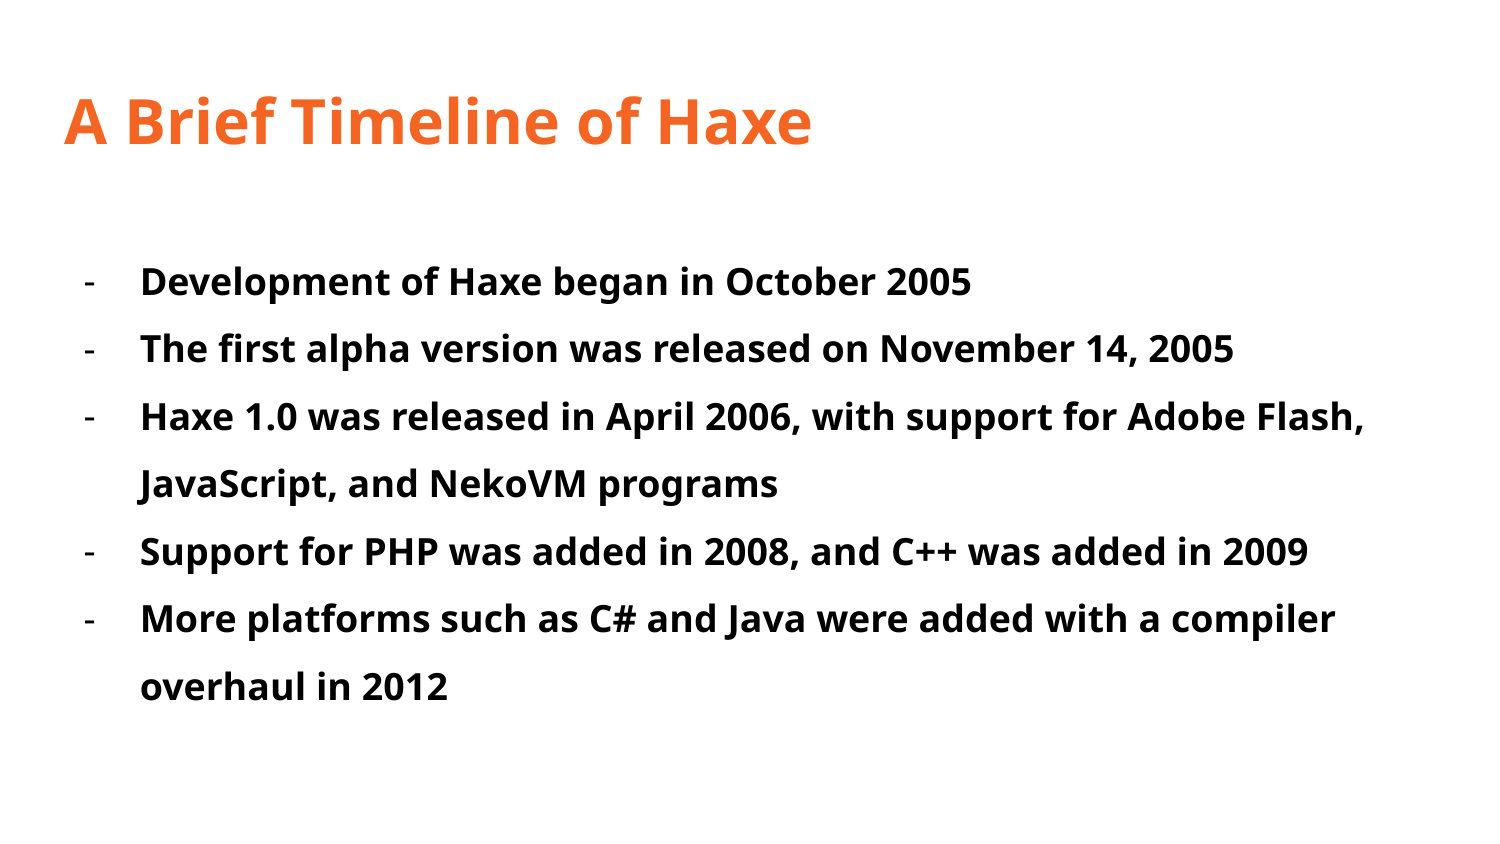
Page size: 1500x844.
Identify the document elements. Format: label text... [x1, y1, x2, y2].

text_box Development of Haxe began in October 2005 The first alpha version was released on November 14, 2005 Haxe 1.0 was released in April 2006, with support for Adobe Flash, JavaScript, and NekoVM programs Support for PHP was added in 2008, and C++ was added in 2009 More platforms such as C# and Java were added with a compiler overhaul in 2012 [49, 220, 1448, 723]
title A Brief Timeline of Haxe [49, 67, 1448, 173]
